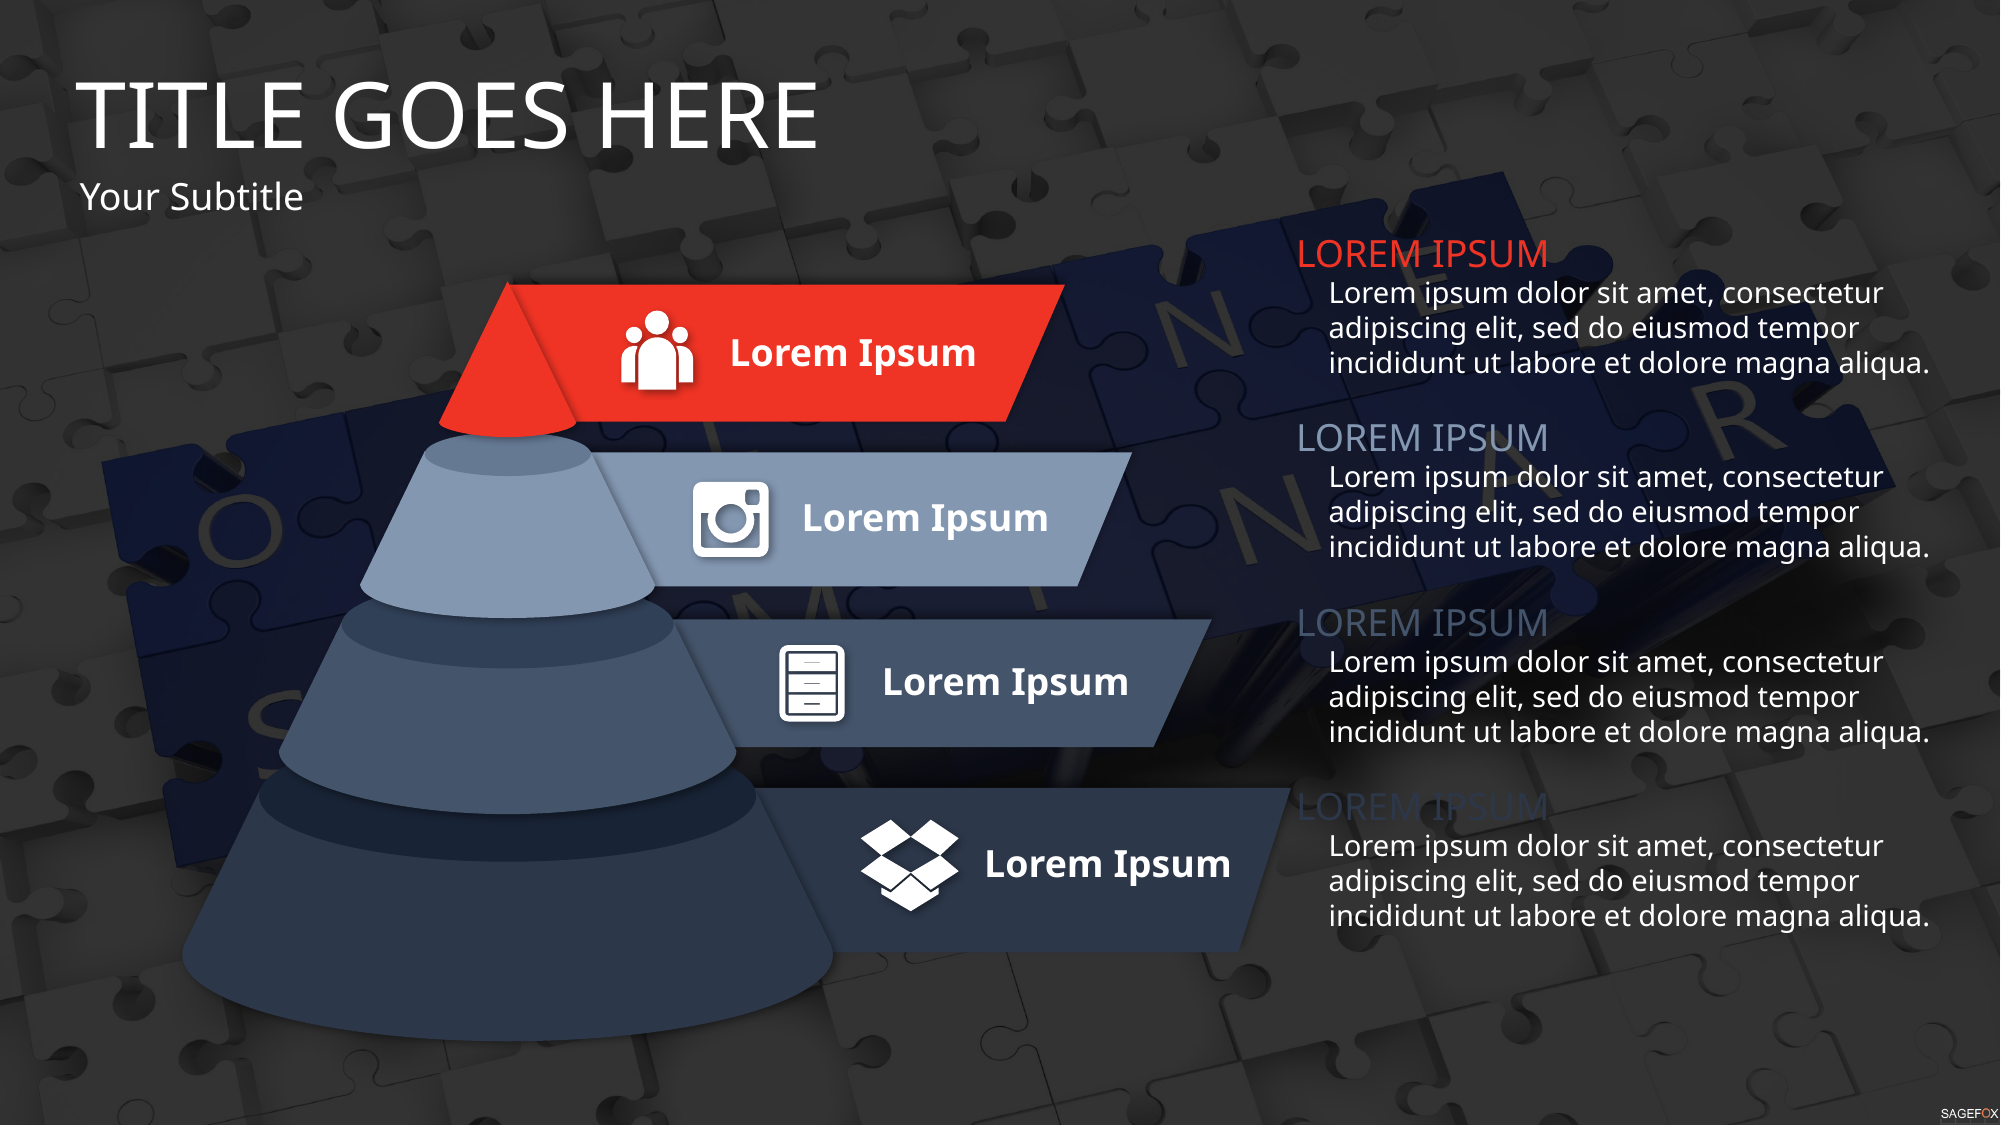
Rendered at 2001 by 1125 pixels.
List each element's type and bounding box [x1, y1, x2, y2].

text_box [517, 284, 1065, 422]
text_box [182, 729, 833, 1042]
text_box [60, 49, 1020, 227]
text_box [833, 722, 1165, 748]
picture [0, 0, 2001, 1125]
text_box [656, 452, 1133, 587]
text_box [779, 644, 1172, 722]
text_box [1328, 229, 1959, 380]
text_box [693, 481, 1092, 557]
text_box [438, 281, 577, 431]
text_box [1328, 598, 1959, 749]
text_box [1328, 782, 1959, 933]
text_box [278, 580, 737, 815]
text_box [359, 431, 656, 618]
text_box [833, 787, 1291, 953]
text_box [621, 310, 1020, 390]
text_box [737, 619, 1212, 729]
text_box [860, 819, 1275, 912]
text_box [1328, 413, 1959, 564]
